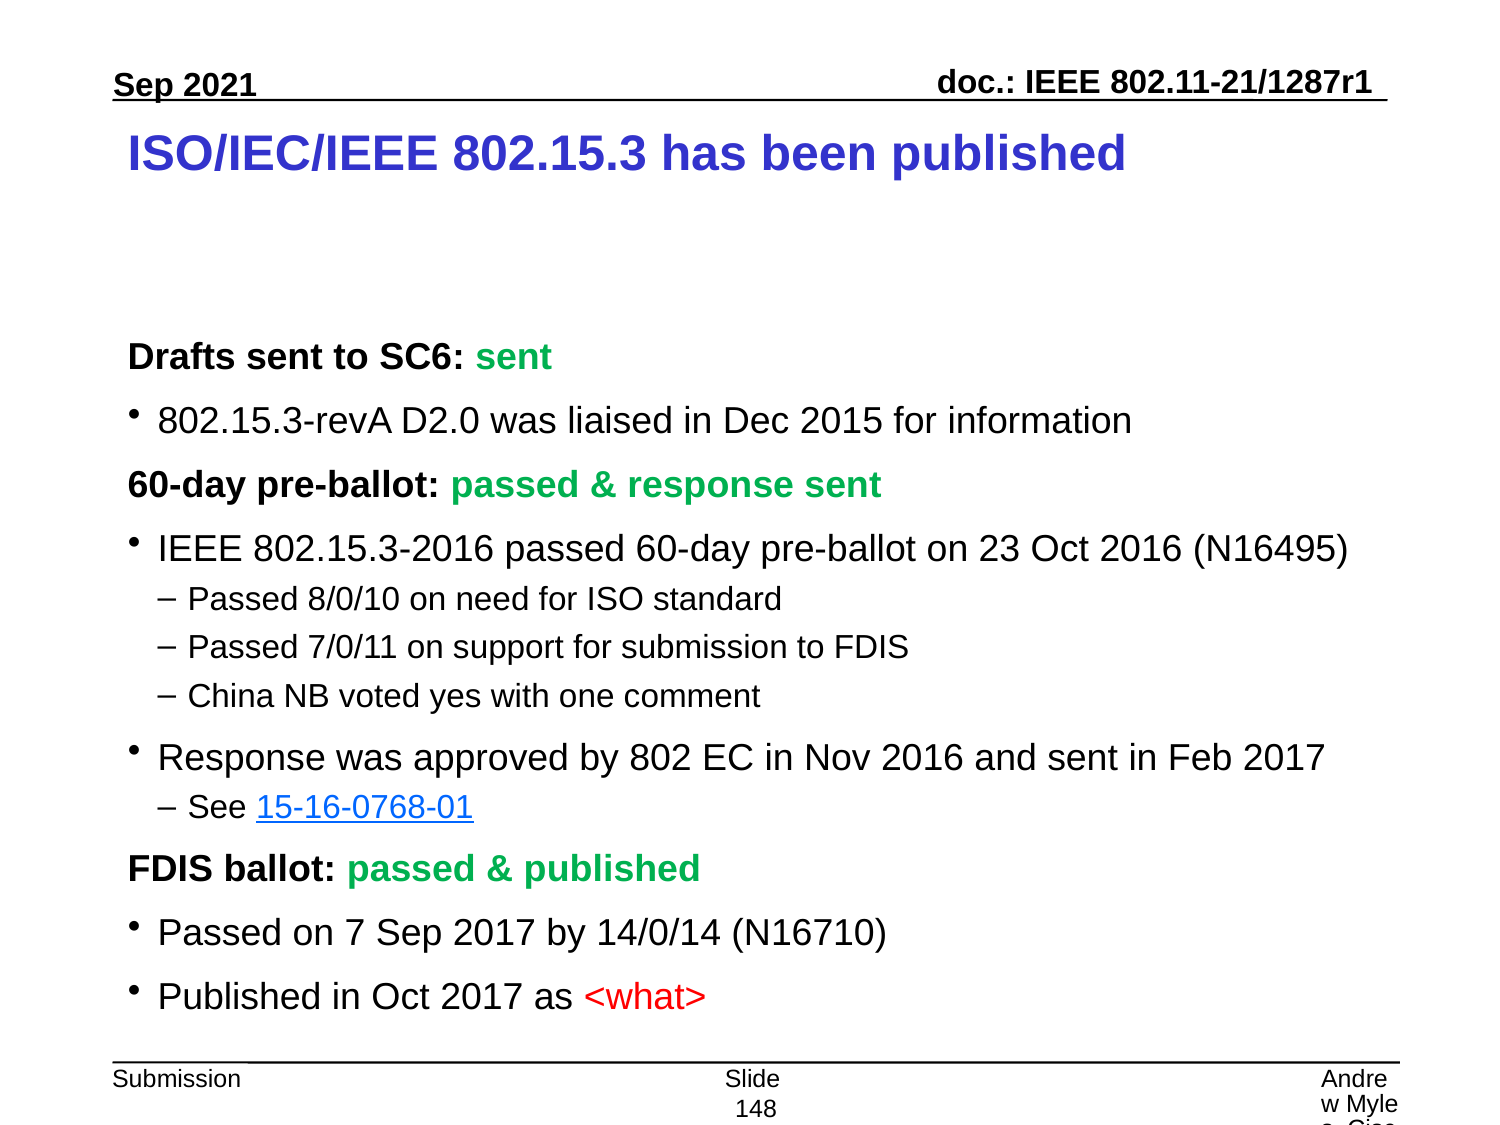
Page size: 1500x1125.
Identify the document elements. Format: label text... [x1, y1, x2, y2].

title ISO/IEC/IEEE 802.15.3 has been published [112, 112, 1388, 288]
slide_number Slide 148 [709, 1061, 803, 1093]
footer Andrew Myles, Cisco [1320, 1061, 1402, 1093]
list Drafts sent to SC6: sent 802.15.3-revA D2.0 was liaised in Dec 2015 for information 60-day pre-ballot: passed & response sent IEEE 802.15.3-2016 passed 60-day pre-ballot on 23 Oct 2016 (N16495) Passed 8/0/10 on need for ISO standard Passed 7/0/11 on support for submission to FDIS China NB voted yes with one comment Response was approved by 802 EC in Nov 2016 and sent in Feb 2017 See 15-16-0768-01 FDIS ballot: passed & published Passed on 7 Sep 2017 by 14/0/14 (N16710) Published in Oct 2017 as <what> [112, 324, 1388, 1000]
